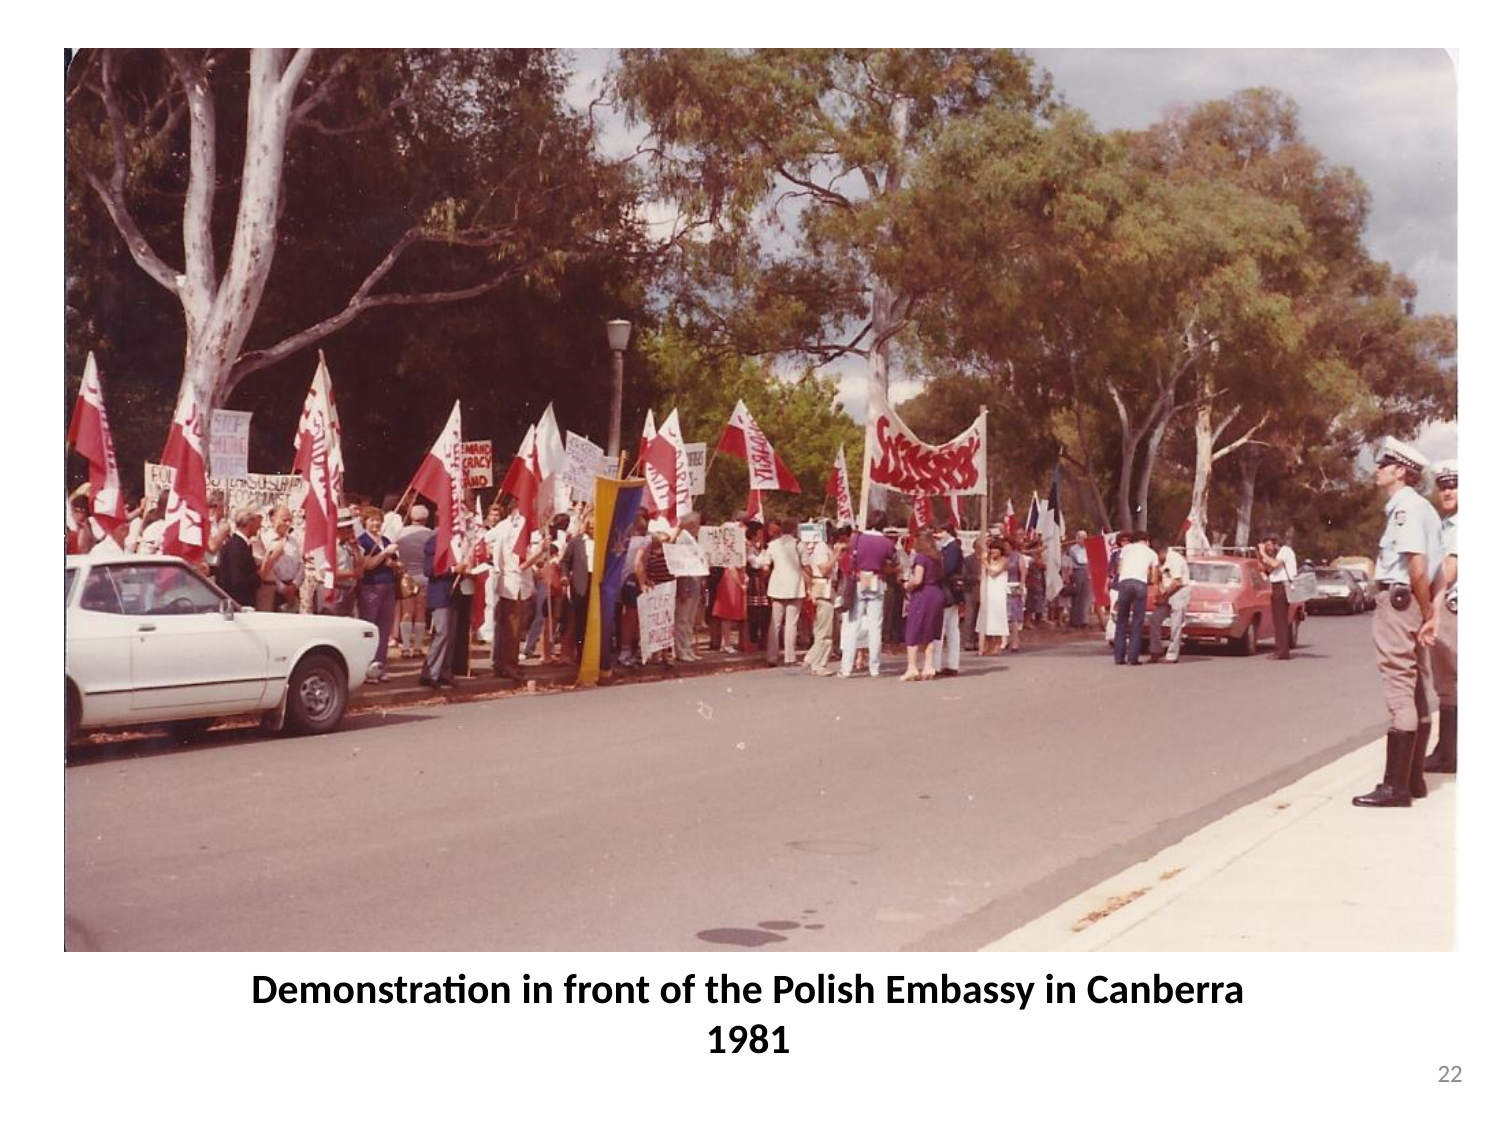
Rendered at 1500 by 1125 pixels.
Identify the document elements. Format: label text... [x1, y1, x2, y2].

picture [64, 47, 1459, 952]
title Demonstration in front of the Polish Embassy in Canberra 1981 [179, 961, 1317, 1071]
slide_number 22 [1128, 1042, 1478, 1103]
